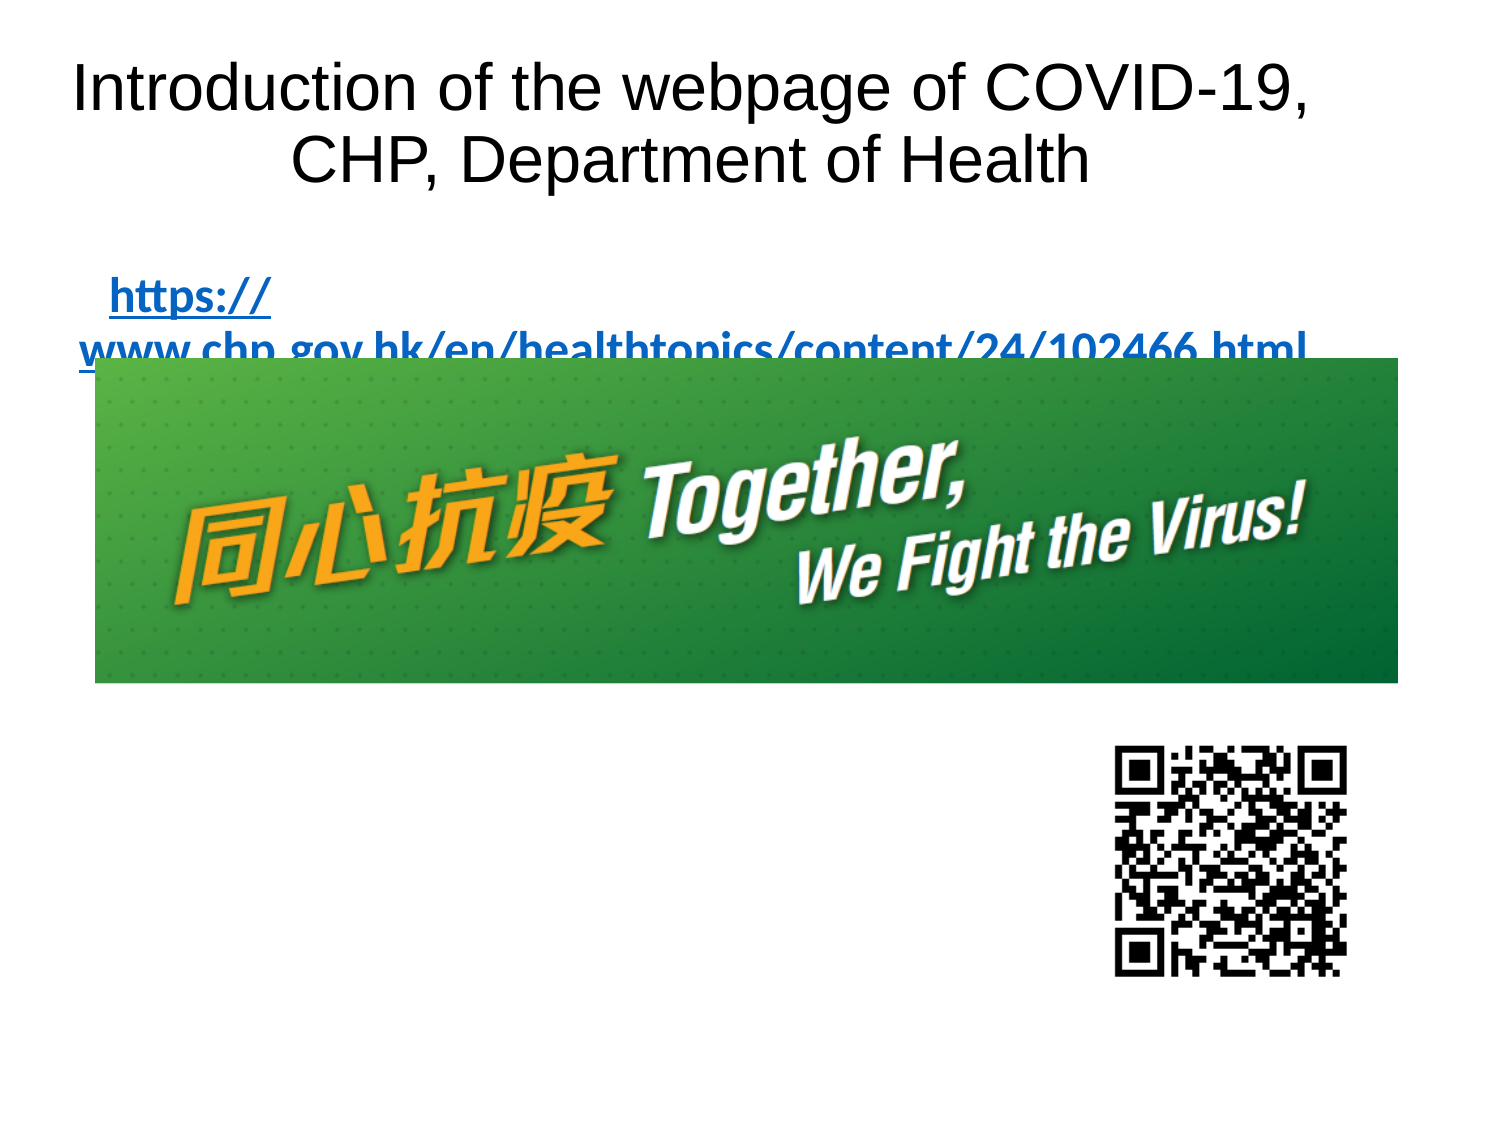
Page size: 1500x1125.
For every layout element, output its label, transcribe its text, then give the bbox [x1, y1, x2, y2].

title Introduction of the webpage of COVID-19, CHP, Department of Health [44, 16, 1339, 234]
picture [95, 358, 1398, 686]
list https://www.chp.gov.hk/en/healthtopics/content/24/102466.html [63, 261, 1398, 398]
picture [1104, 732, 1361, 991]
